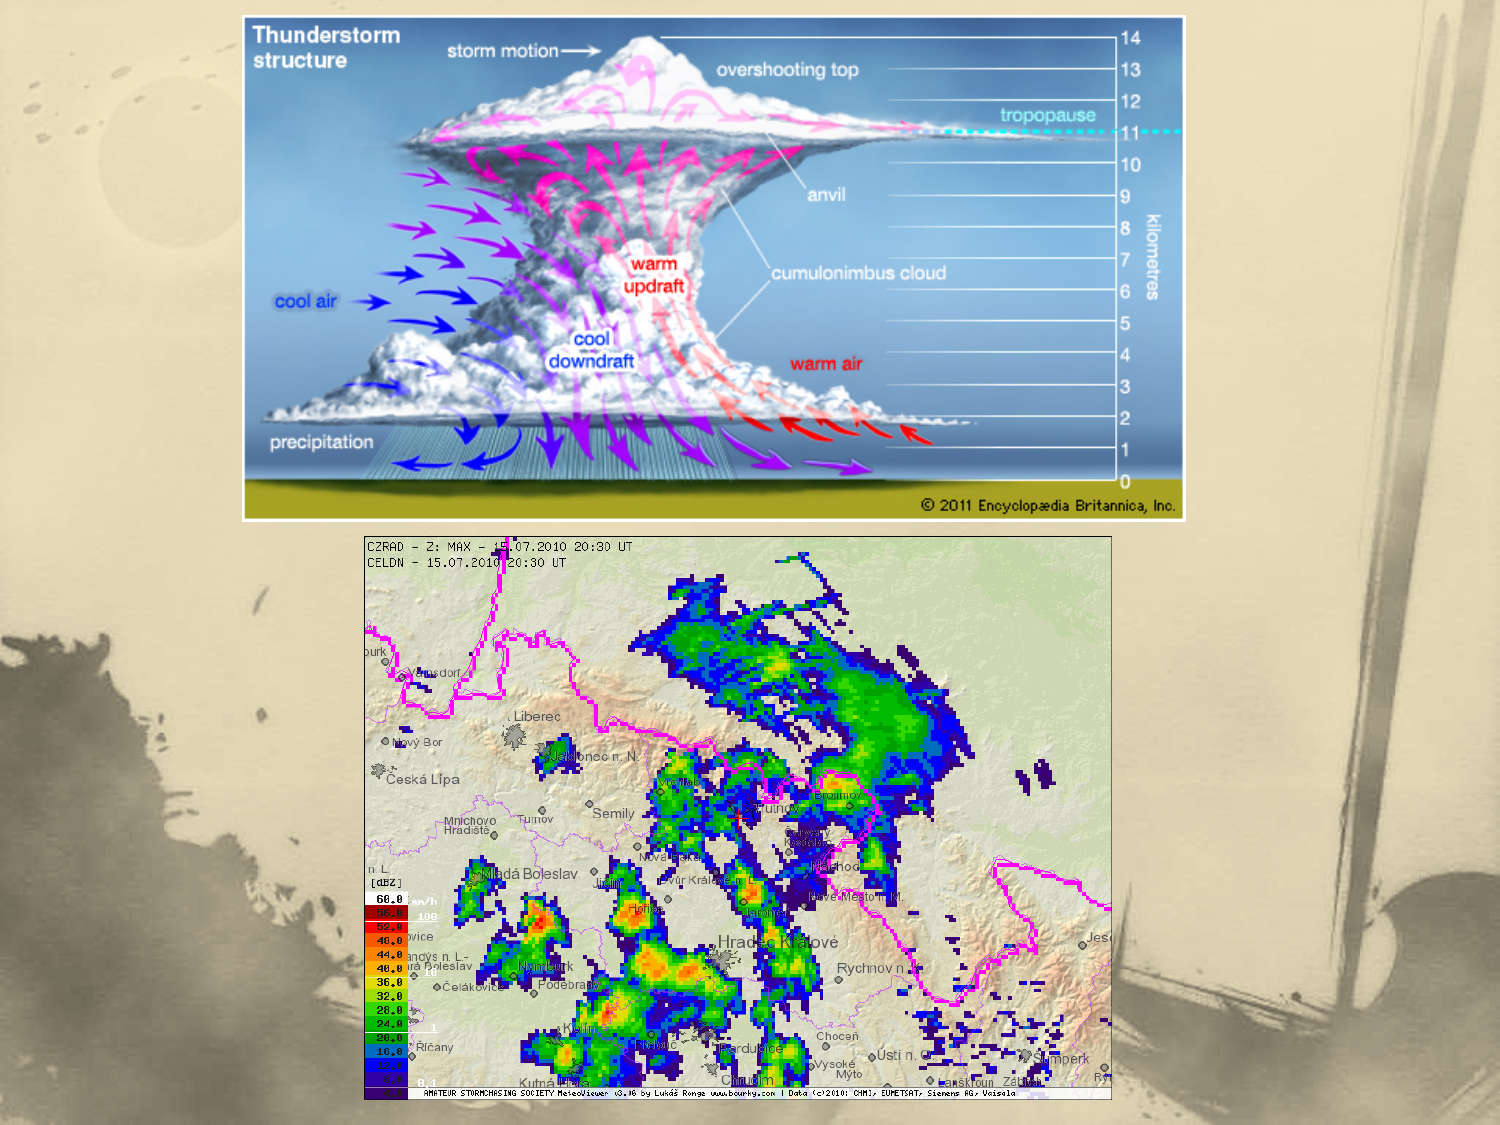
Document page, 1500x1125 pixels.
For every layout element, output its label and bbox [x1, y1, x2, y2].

picture [364, 536, 1112, 1100]
picture [241, 14, 1187, 522]
